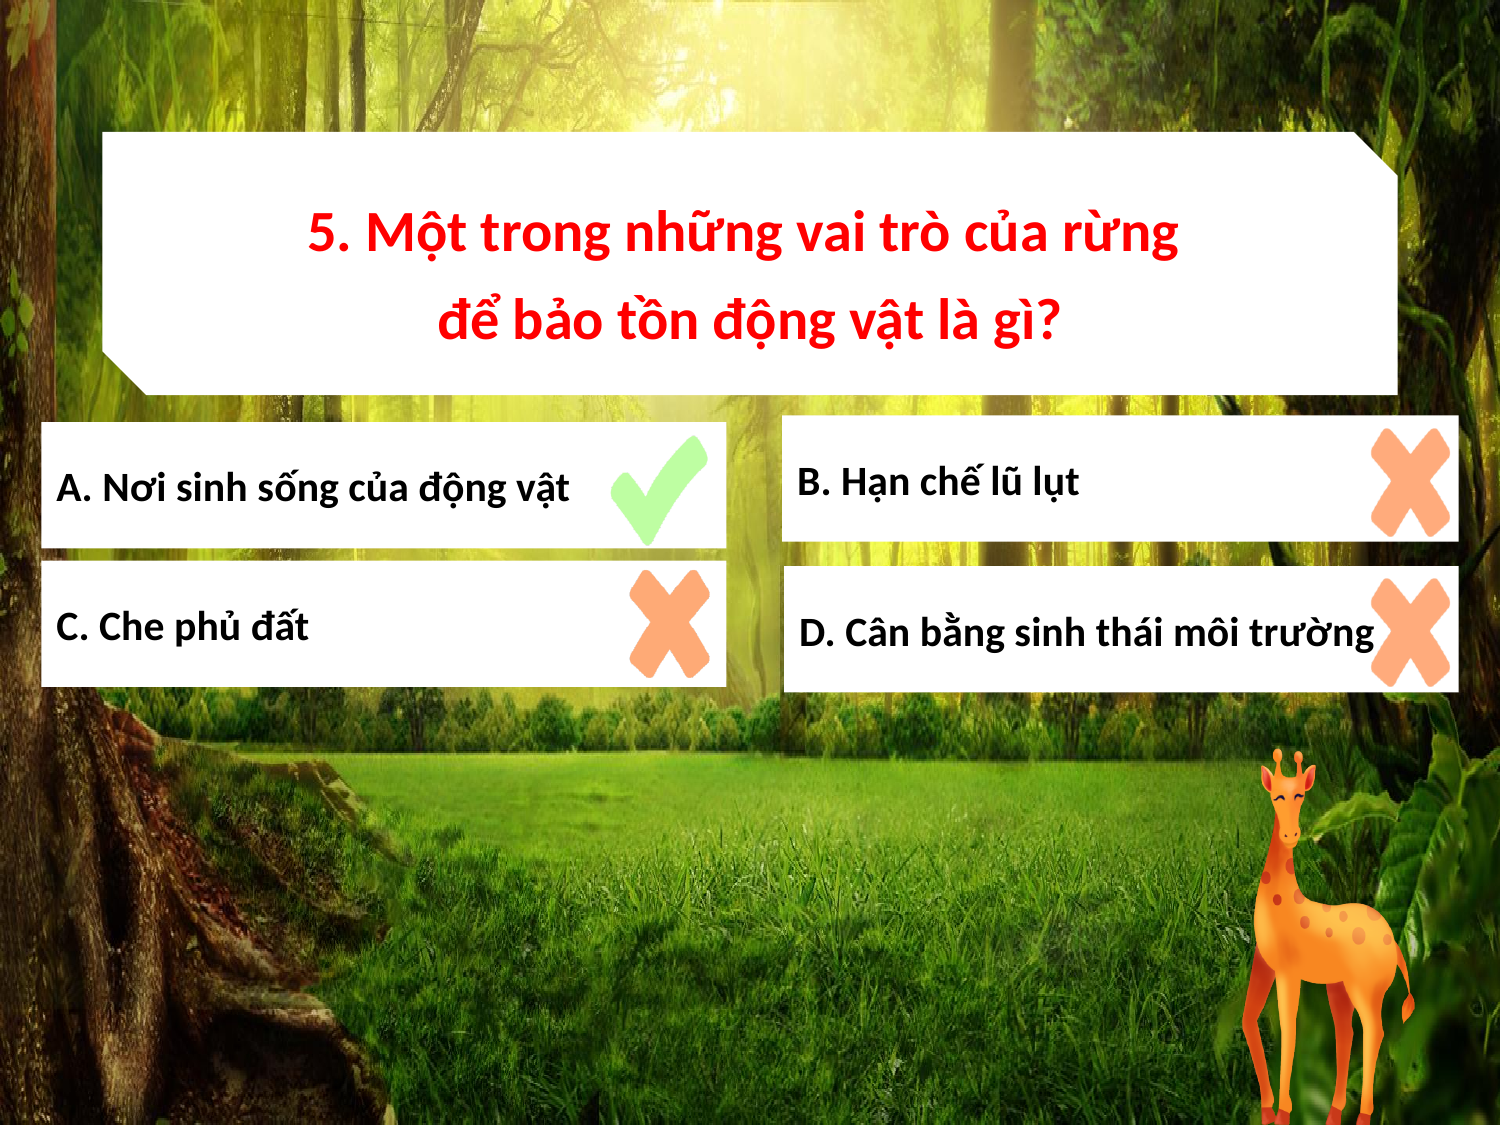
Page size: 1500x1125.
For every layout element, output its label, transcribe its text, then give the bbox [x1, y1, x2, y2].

text_box D. Cân bằng sinh thái môi trường [784, 566, 1459, 693]
text_box B. Hạn chế lũ lụt [782, 415, 1459, 542]
text_box A. Nơi sinh sống của động vật [41, 422, 727, 549]
picture [0, 0, 1500, 1125]
text_box 5. Một trong những vai trò của rừng để bảo tồn động vật là gì? [102, 131, 1398, 396]
text_box C. Che phủ đất [41, 560, 727, 687]
